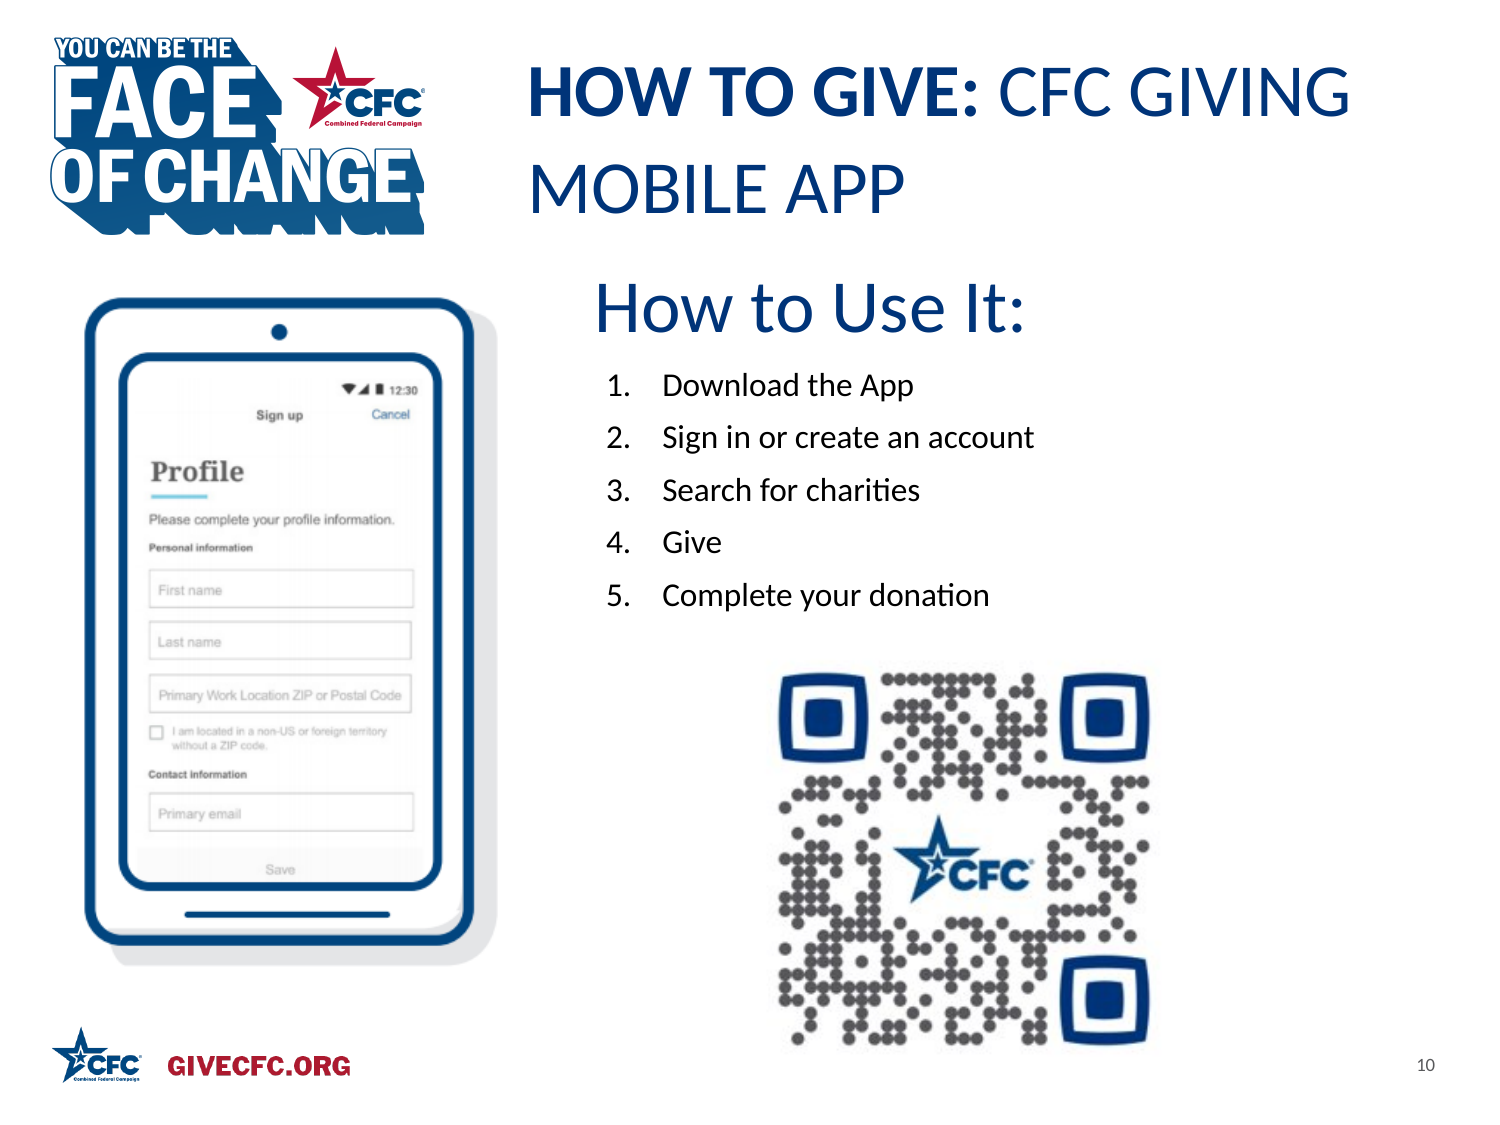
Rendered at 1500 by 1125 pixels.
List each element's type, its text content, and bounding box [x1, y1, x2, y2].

slide_number 10 [1307, 1045, 1450, 1084]
picture [739, 633, 1190, 1086]
picture [50, 37, 425, 235]
picture [164, 1037, 368, 1088]
text_box How to Use It: [579, 249, 1191, 355]
title How to Give: CFC Giving Mobile App [512, 27, 1416, 237]
text_box Download the App Sign in or create an account Search for charities Give Complete your donation [591, 355, 1487, 656]
picture [42, 1017, 156, 1088]
picture [64, 280, 526, 986]
